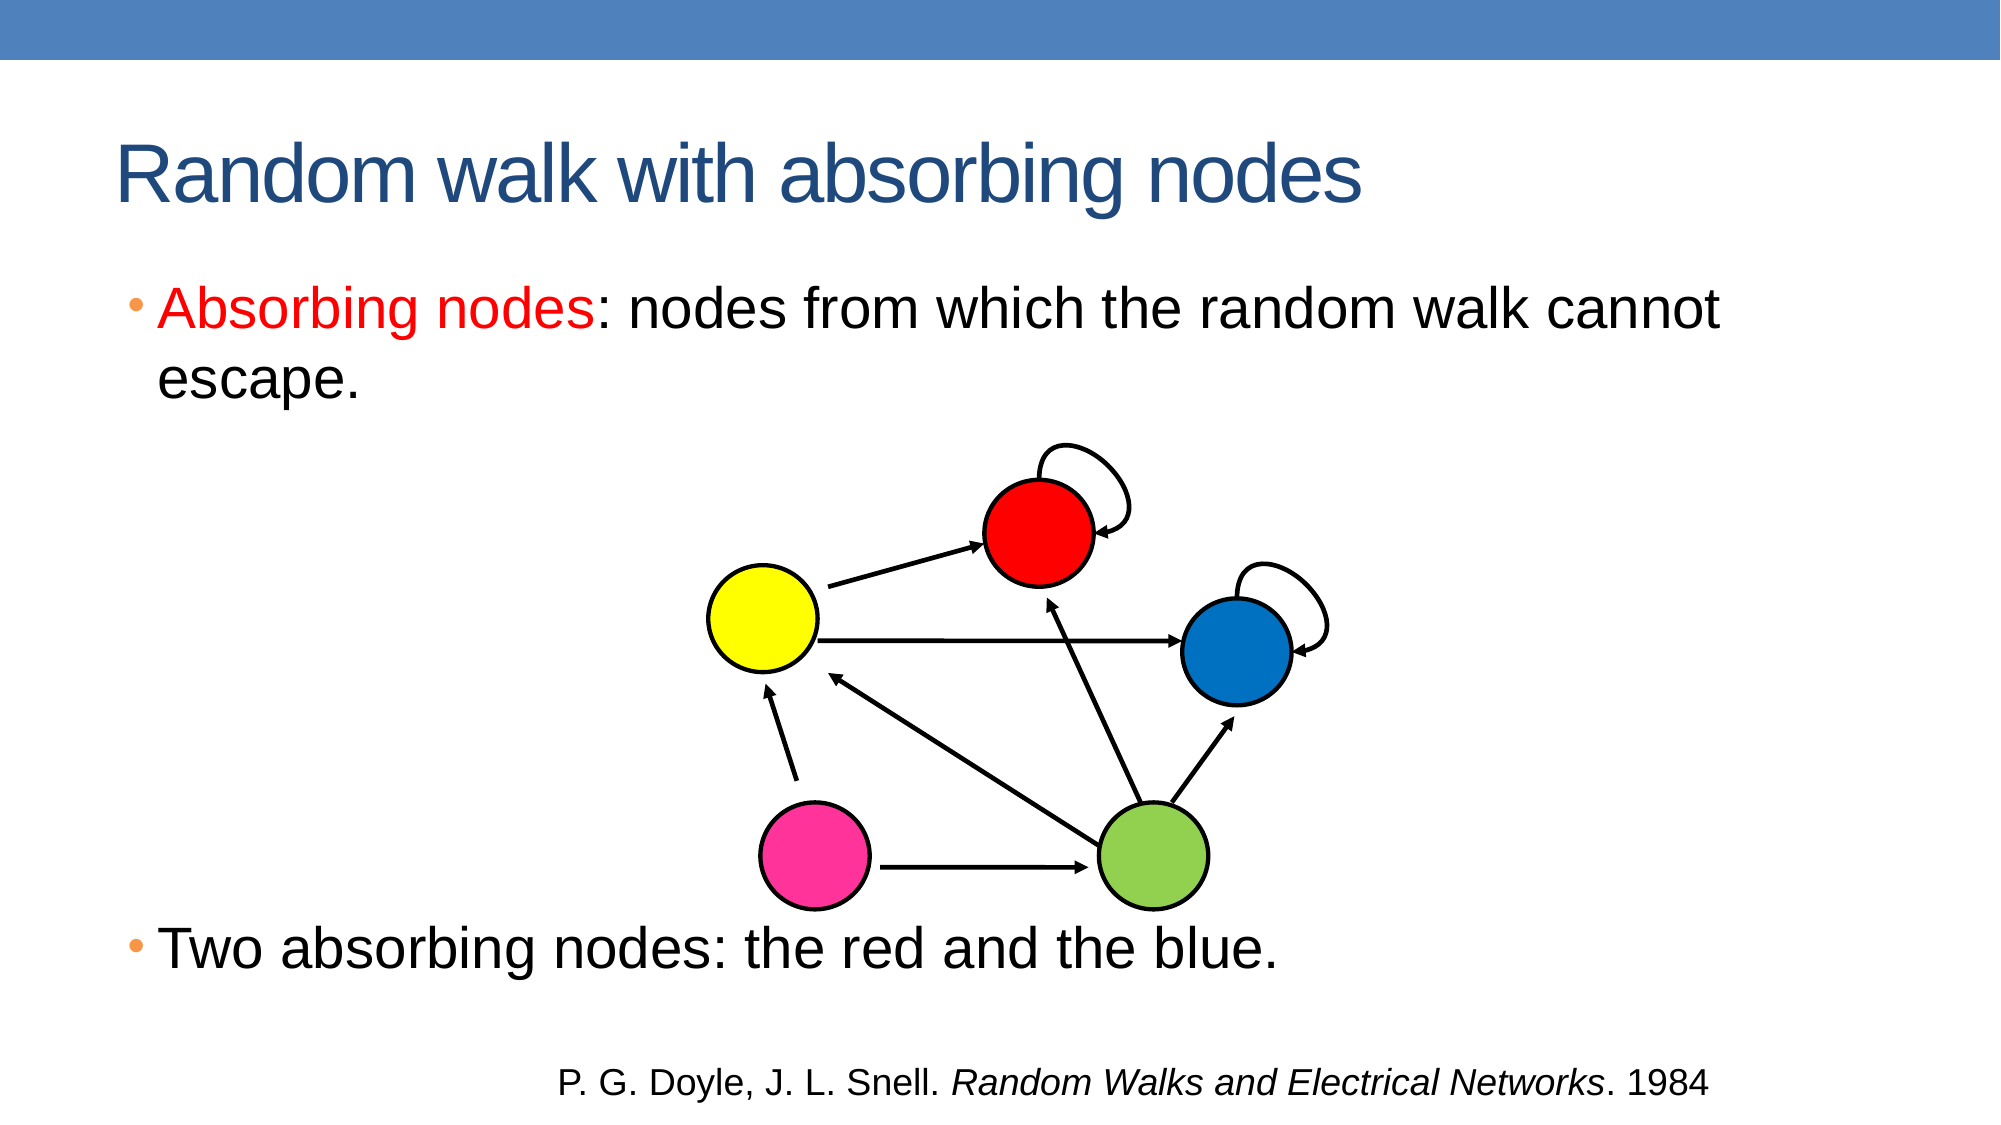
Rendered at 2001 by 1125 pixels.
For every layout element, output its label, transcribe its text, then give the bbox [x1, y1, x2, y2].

list Absorbing nodes: nodes from which the random walk cannot escape. Two absorbing nodes: the red and the blue. [112, 262, 1900, 1088]
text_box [707, 479, 1292, 910]
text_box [1237, 597, 1292, 653]
title Random walk with absorbing nodes [99, 87, 1900, 250]
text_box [1039, 478, 1094, 535]
text_box P. G. Doyle, J. L. Snell. Random Walks and Electrical Networks. 1984 [542, 1050, 1725, 1110]
